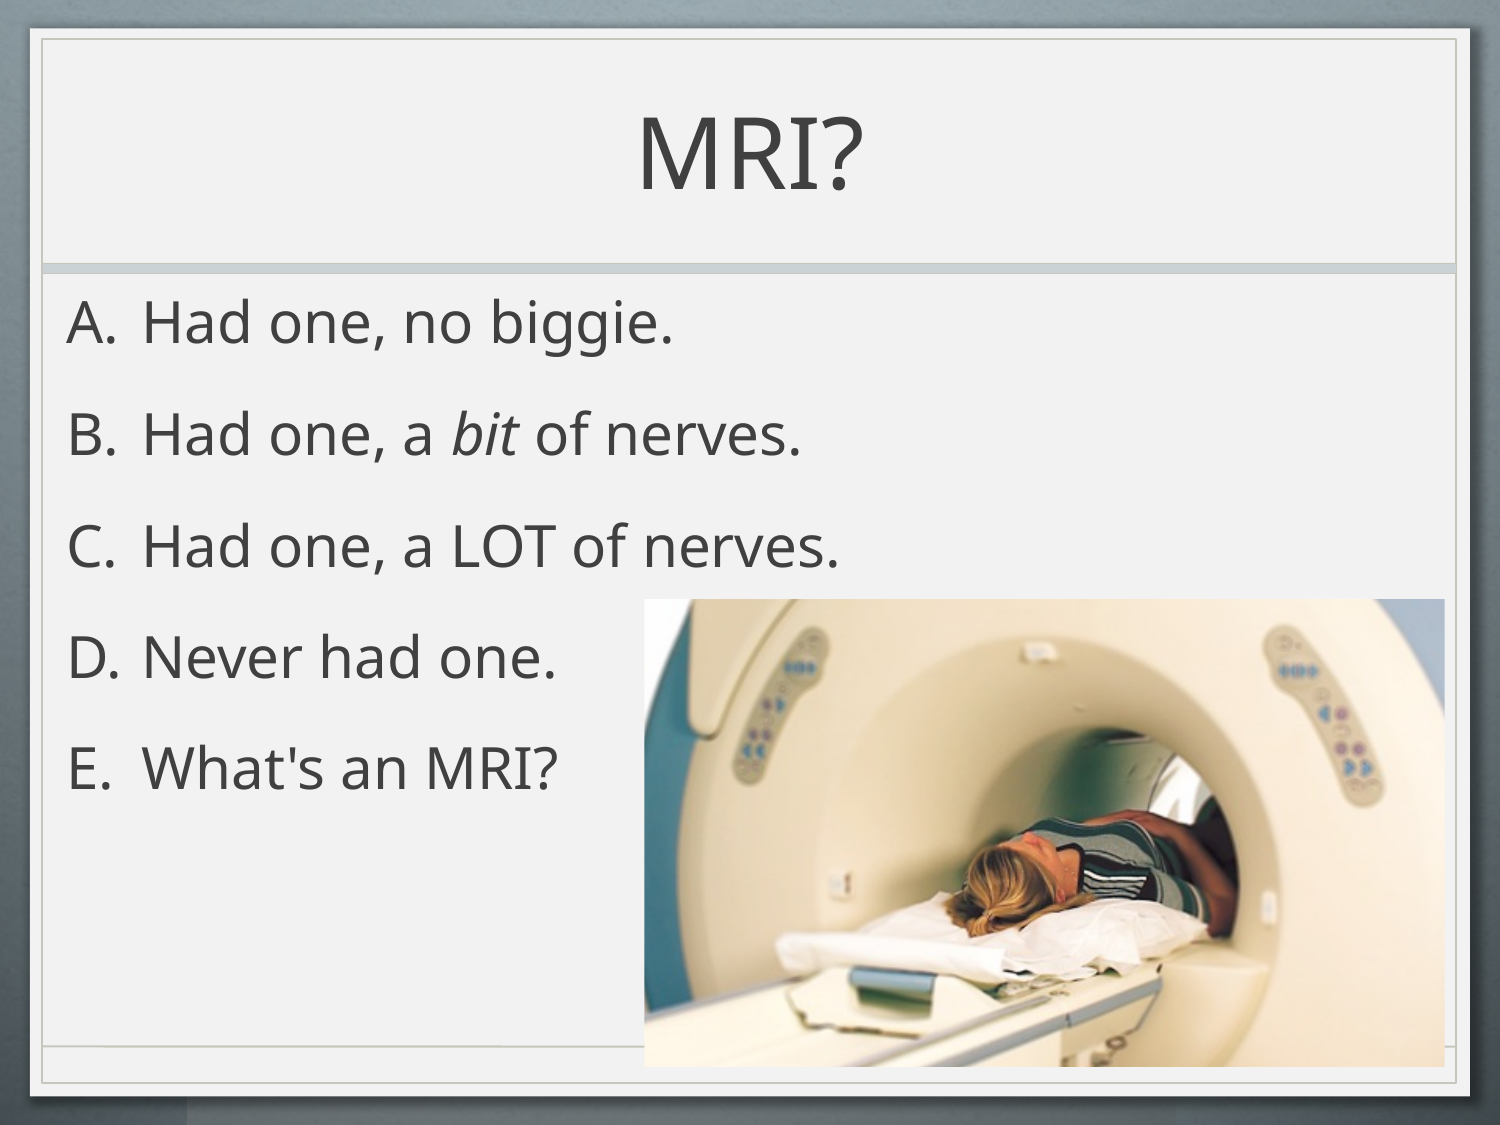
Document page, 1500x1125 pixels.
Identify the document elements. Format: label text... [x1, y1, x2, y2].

title MRI? [147, 40, 1353, 260]
list Had one, no biggie. Had one, a bit of nerves. Had one, a LOT of nerves. Never had one. What's an MRI? [51, 278, 1257, 958]
picture [643, 599, 1446, 1068]
